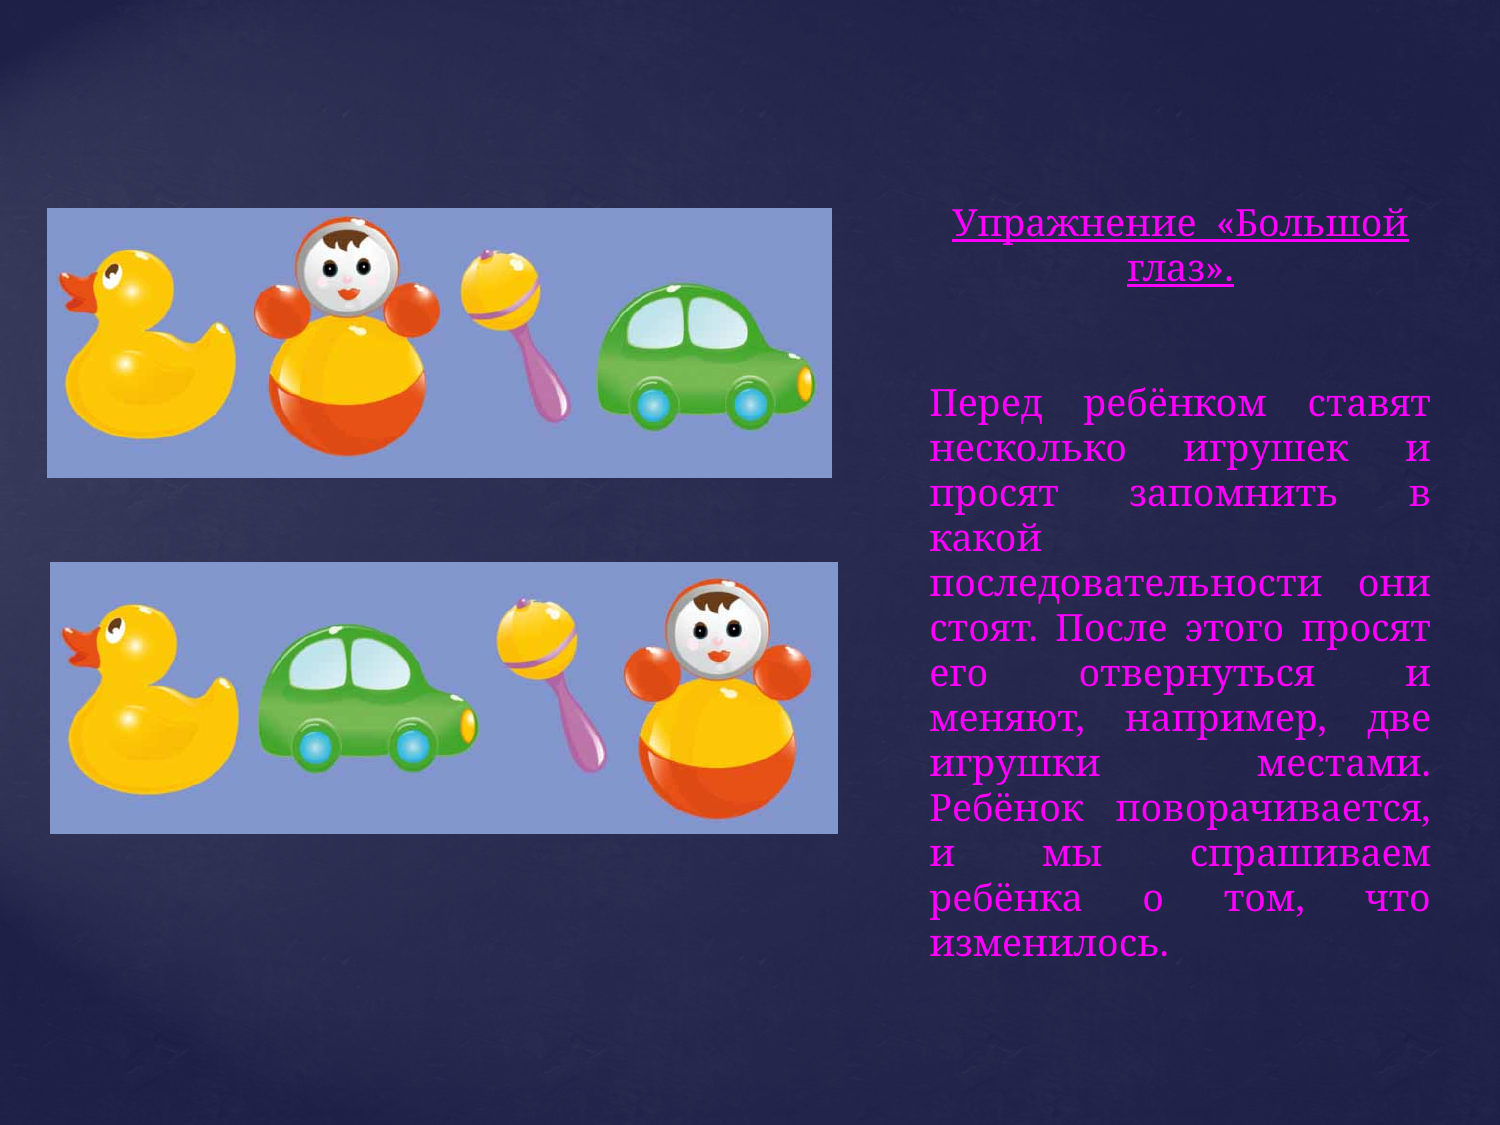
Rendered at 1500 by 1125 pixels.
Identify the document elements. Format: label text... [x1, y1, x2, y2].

text_box Упражнение «Большой глаз». Перед ребёнком ставят несколько игрушек и просят запомнить в какой последовательности они стоят. После этого просят его отвернуться и меняют, например, две игрушки местами. Ребёнок поворачивается, и мы спрашиваем ребёнка о том, что изменилось. [914, 191, 1447, 1017]
picture [49, 561, 838, 834]
picture [46, 207, 833, 479]
